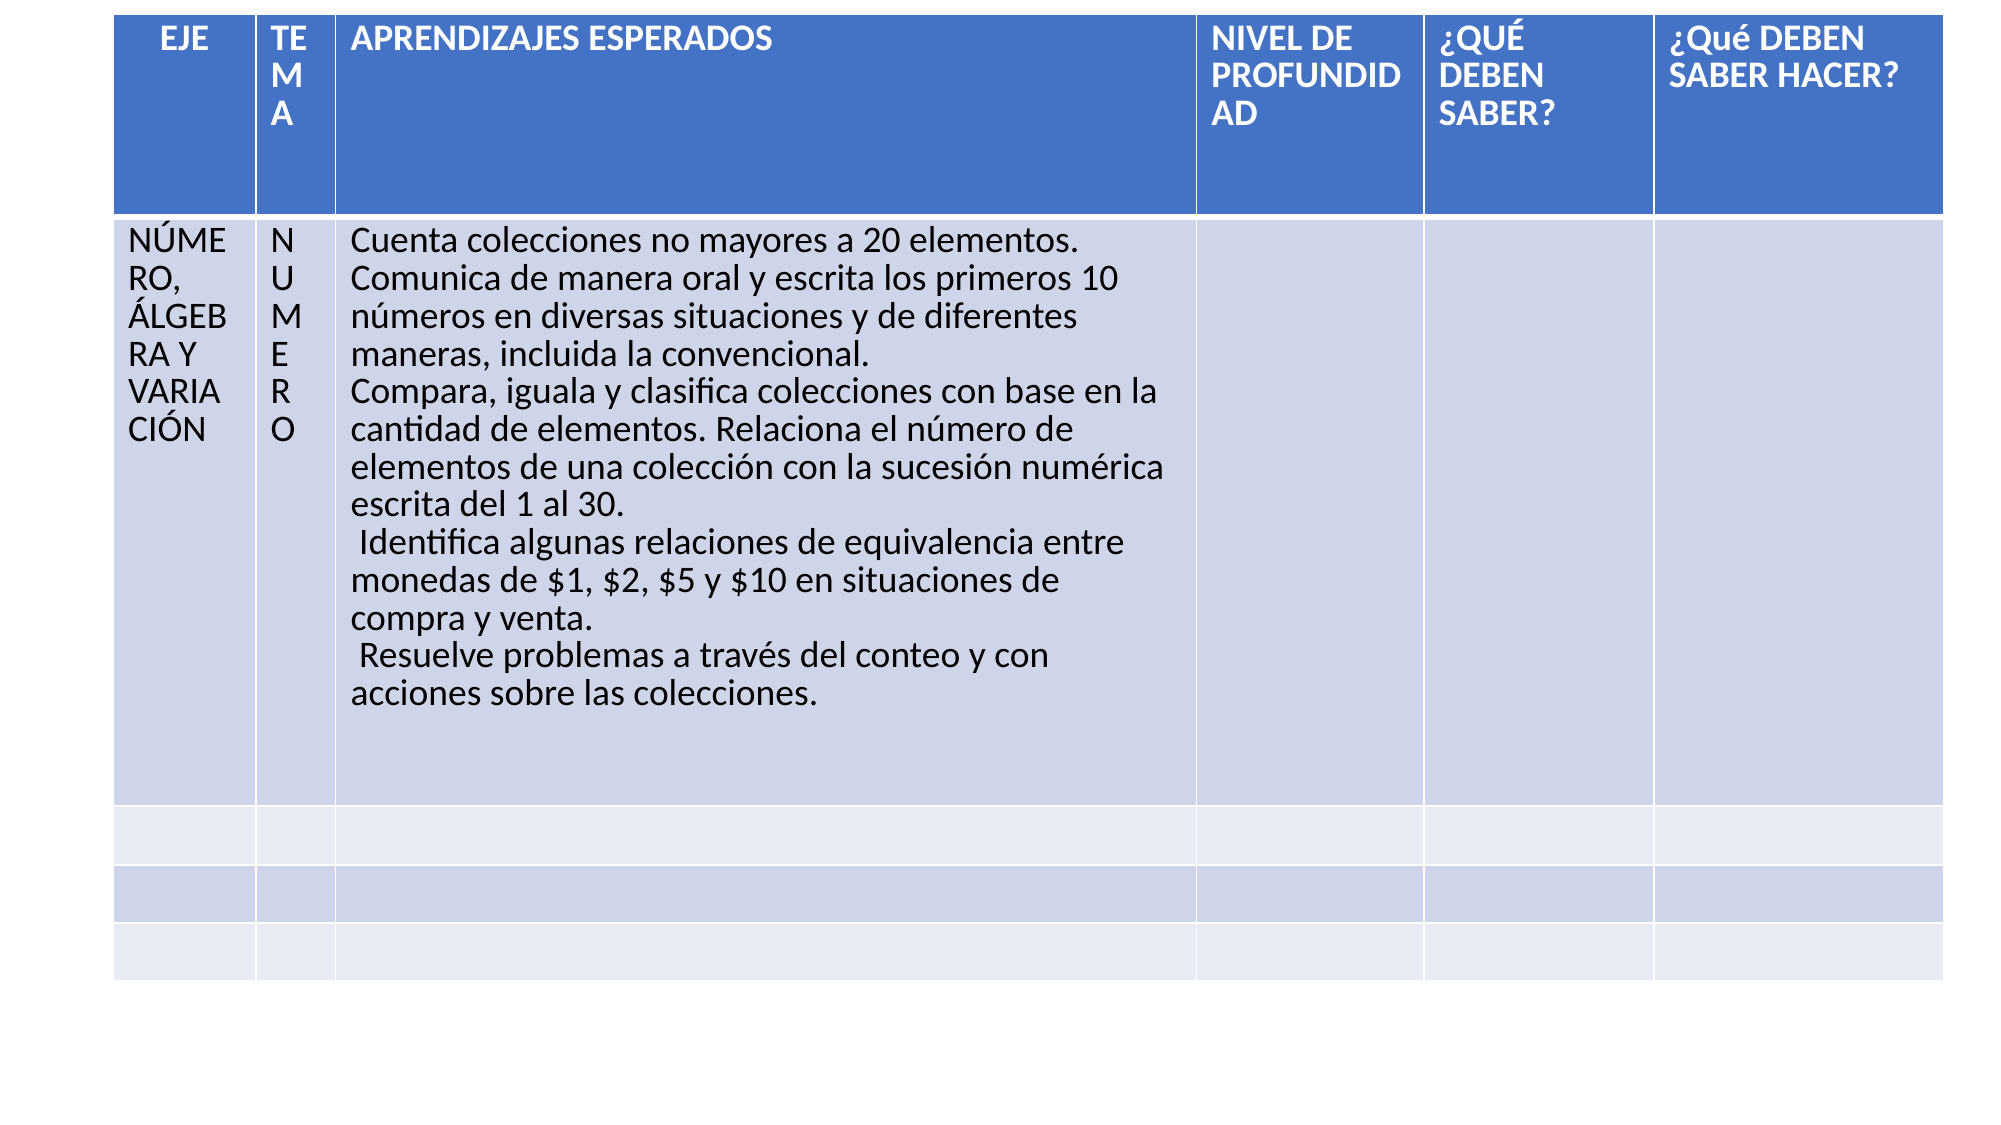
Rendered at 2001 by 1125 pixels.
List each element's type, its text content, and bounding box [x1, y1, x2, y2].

table_header ¿QUÉ DEBEN SABER? [1425, 15, 1653, 214]
table_cell [114, 807, 255, 864]
table_cell [257, 866, 335, 922]
table_cell N U M E R O [257, 220, 335, 805]
table_cell [1425, 866, 1653, 922]
table_cell [336, 807, 1196, 864]
table_header APRENDIZAJES ESPERADOS [336, 15, 1196, 214]
table_cell NÚMERO, ÁLGEBRA Y VARIACIÓN [114, 220, 255, 805]
table_cell [257, 924, 335, 980]
table_cell [1655, 807, 1943, 864]
table_header NIVEL DE PROFUNDIDAD [1197, 15, 1423, 214]
table_cell [1197, 807, 1423, 864]
table_cell [1655, 924, 1943, 980]
table_cell Cuenta colecciones no mayores a 20 elementos. Comunica de manera oral y escrita los primeros 10 números en diversas situaciones y de diferentes maneras, incluida la convencional. Compara, iguala y clasifica colecciones con base en la cantidad de elementos. Relaciona el número de elementos de una colección con la sucesión numérica escrita del 1 al 30. Identifica algunas relaciones de equivalencia entre monedas de $1, $2, $5 y $10 en situaciones de compra y venta. Resuelve problemas a través del conteo y con acciones sobre las colecciones. [336, 220, 1196, 805]
table_cell [1425, 220, 1653, 805]
table_cell [257, 807, 335, 864]
table_cell [1197, 866, 1423, 922]
table_cell [336, 866, 1196, 922]
table_header ¿Qué DEBEN SABER HACER? [1655, 15, 1943, 214]
table_cell [114, 866, 255, 922]
table_header EJE [114, 15, 255, 214]
table_cell [1197, 220, 1423, 805]
table_cell [336, 924, 1196, 980]
table_cell [1655, 866, 1943, 922]
table_header TEMA [257, 15, 335, 214]
table_cell [1655, 220, 1943, 805]
table_cell [114, 924, 255, 980]
table_cell [1197, 924, 1423, 980]
table_cell [1425, 807, 1653, 864]
table_cell [1425, 924, 1653, 980]
